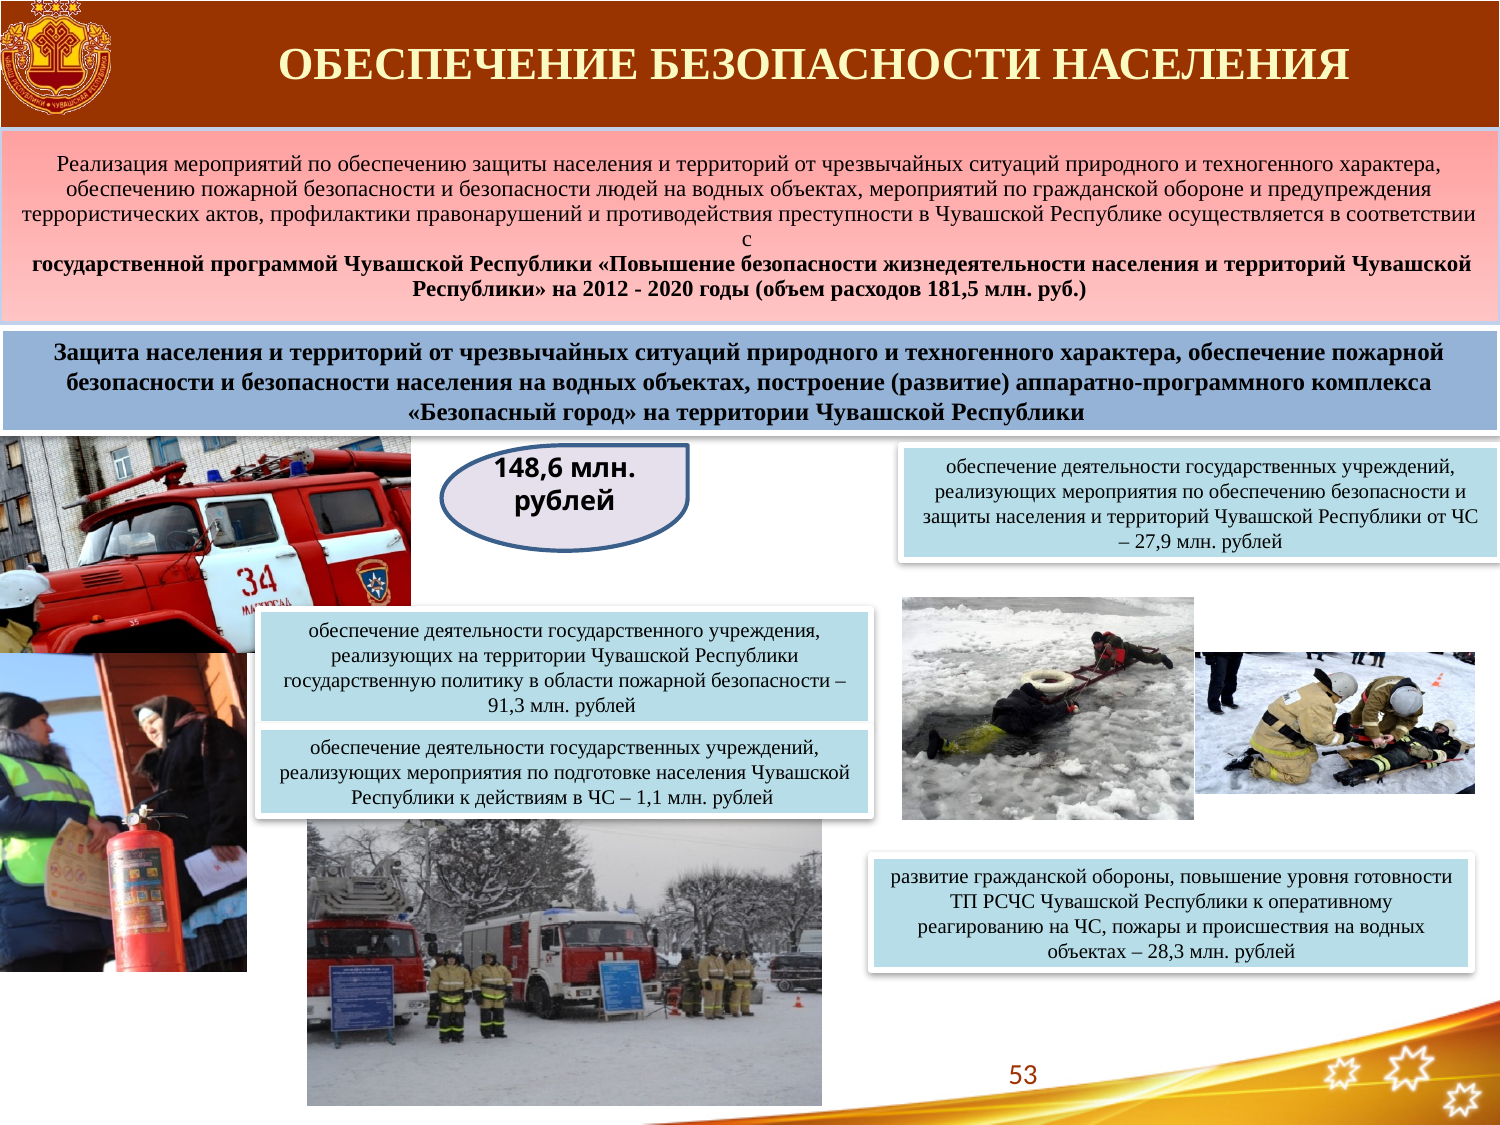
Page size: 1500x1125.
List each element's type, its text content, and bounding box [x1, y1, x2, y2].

picture [0, 433, 1500, 1125]
text_box обеспечение деятельности государственных учреждений, реализующих мероприятия по обеспечению безопасности и защиты населения и территорий Чувашской Республики от ЧС – 27,9 млн. рублей [898, 442, 1500, 563]
text_box 148,6 млн. рублей [439, 443, 690, 553]
title ОБЕСПЕЧЕНИЕ БЕЗОПАСНОСТИ НАСЕЛЕНИЯ [124, 18, 1500, 104]
text_box обеспечение деятельности государственного учреждения, реализующих на территории Чувашской Республики государственную политику в области пожарной безопасности – 91,3 млн. рублей [415, 606, 874, 723]
slide_number 53 [879, 1042, 1053, 1103]
picture [0, 0, 111, 115]
text_box [251, 652, 695, 725]
text_box развитие гражданской обороны, повышение уровня готовности ТП РСЧС Чувашской Республики к оперативному реагированию на ЧС, пожары и происшествия на водных объектах – 28,3 млн. рублей [868, 852, 1475, 973]
text_box обеспечение деятельности государственных учреждений, реализующих мероприятия по подготовке населения Чувашской Республики к действиям в ЧС – 1,1 млн. рублей [255, 723, 874, 819]
text_box Реализация мероприятий по обеспечению защиты населения и территорий от чрезвычайных ситуаций природного и техногенного характера, обеспечению пожарной безопасности и безопасности людей на водных объектах, мероприятий по гражданской обороне и предупреждения террористических актов, профилактики правонарушений и противодействия преступности в Чувашской Республике осуществляется в соответствии с государственной программой Чувашской Республики «Повышение безопасности жизнедеятельности населения и территорий Чувашской Республики» на 2012 - 2020 годы (объем расходов 181,5 млн. руб.) [0, 127, 1500, 325]
text_box Защита населения и территорий от чрезвычайных ситуаций природного и техногенного характера, обеспечение пожарной безопасности и безопасности населения на водных объектах, построение (развитие) аппаратно-программного комплекса «Безопасный город» на территории Чувашской Республики [0, 325, 1500, 436]
